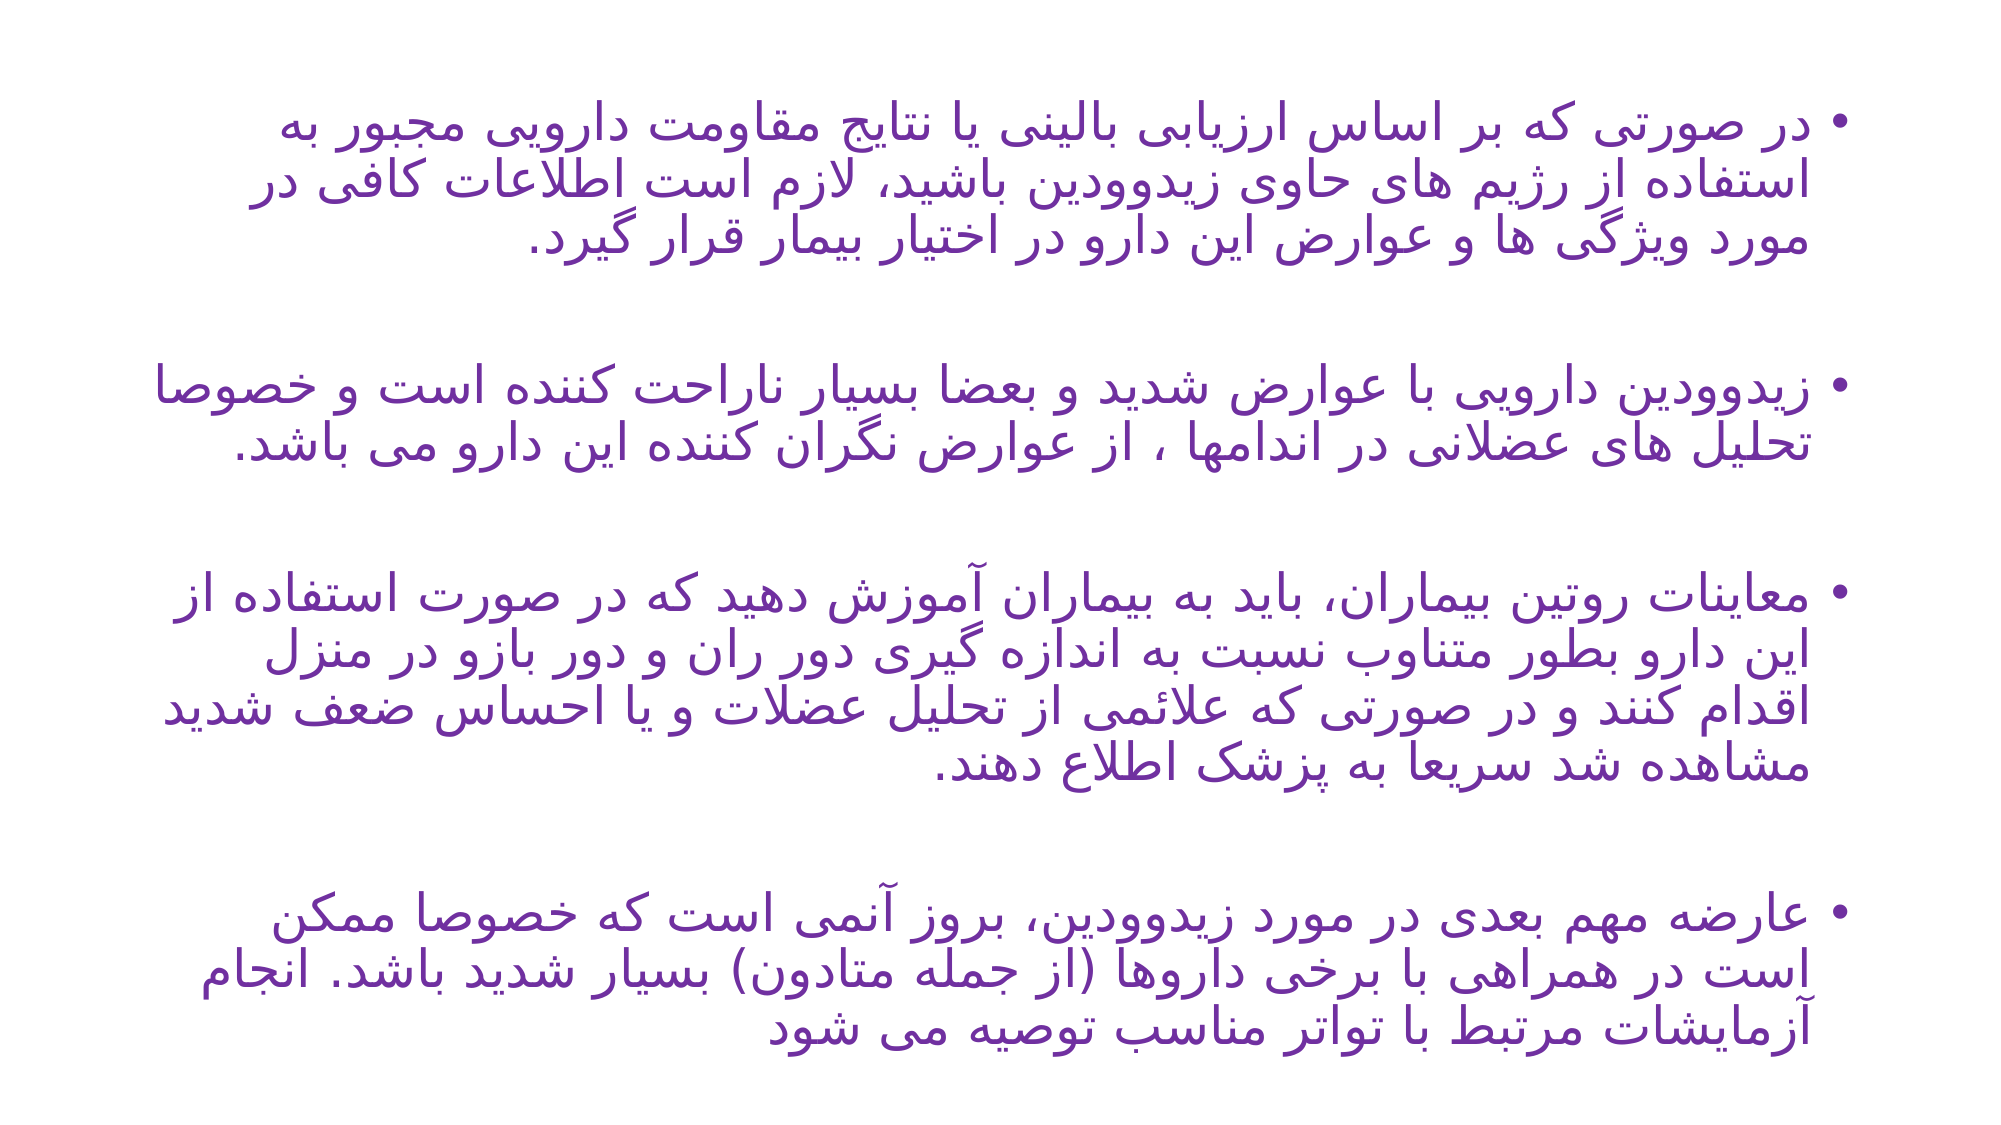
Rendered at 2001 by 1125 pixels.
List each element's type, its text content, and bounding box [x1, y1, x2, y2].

list در صورتی که بر اساس ارزیابی بالینی یا نتایج مقاومت دارویی مجبور به استفاده از رژیم های حاوی زیدوودین باشید، لازم است اطلاعات کافی در مورد ویژگی ها و عوارض این دارو در اختیار بیمار قرار گیرد. زیدوودین دارویی با عوارض شدید و بعضا بسیار ناراحت کننده است و خصوصا تحلیل های عضلانی در اندامها ، از عوارض نگران کننده این دارو می باشد. معاینات روتین بیماران، باید به بیماران آموزش دهید که در صورت استفاده از این دارو بطور متناوب نسبت به اندازه گیری دور ران و دور بازو در منزل اقدام کنند و در صورتی که علائمی از تحلیل عضلات و یا احساس ضعف شدید مشاهده شد سریعا به پزشک اطلاع دهند. عارضه مهم بعدی در مورد زیدوودین، بروز آنمی است که خصوصا ممکن است در همراهی با برخی داروها (از جمله متادون) بسیار شدید باشد. انجام آزمایشات مرتبط با تواتر مناسب توصیه می شود [137, 87, 1863, 1076]
